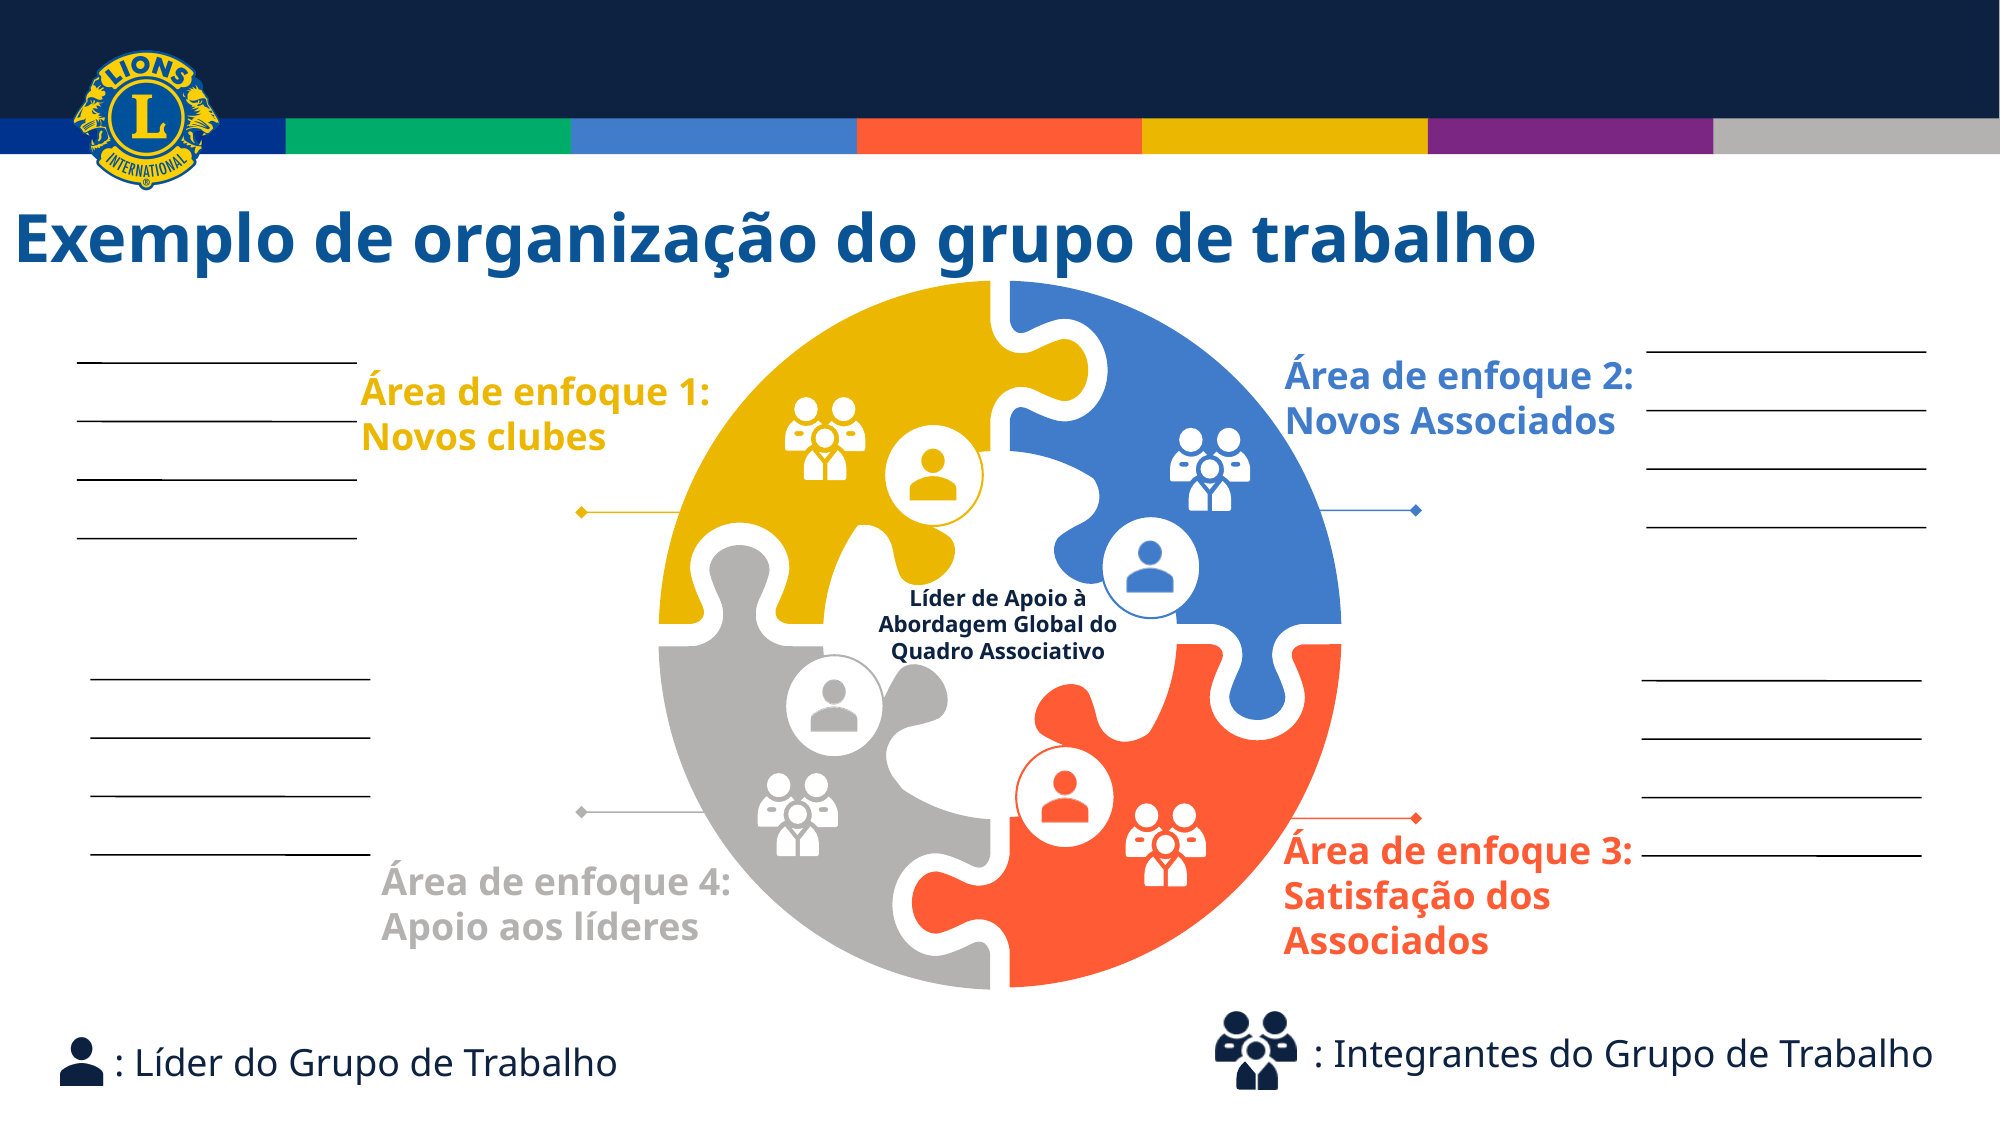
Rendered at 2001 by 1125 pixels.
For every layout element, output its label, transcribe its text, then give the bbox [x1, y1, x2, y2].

picture [62, 37, 223, 197]
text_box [223, 118, 2000, 155]
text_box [1641, 680, 1922, 856]
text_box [0, 118, 62, 155]
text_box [1646, 351, 1927, 528]
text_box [49, 1013, 777, 1110]
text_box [76, 362, 358, 539]
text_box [340, 280, 1701, 990]
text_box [90, 679, 371, 855]
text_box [1215, 1004, 1969, 1101]
text_box [0, 0, 2000, 118]
title Exemplo de organização do grupo de trabalho [0, 172, 1999, 310]
